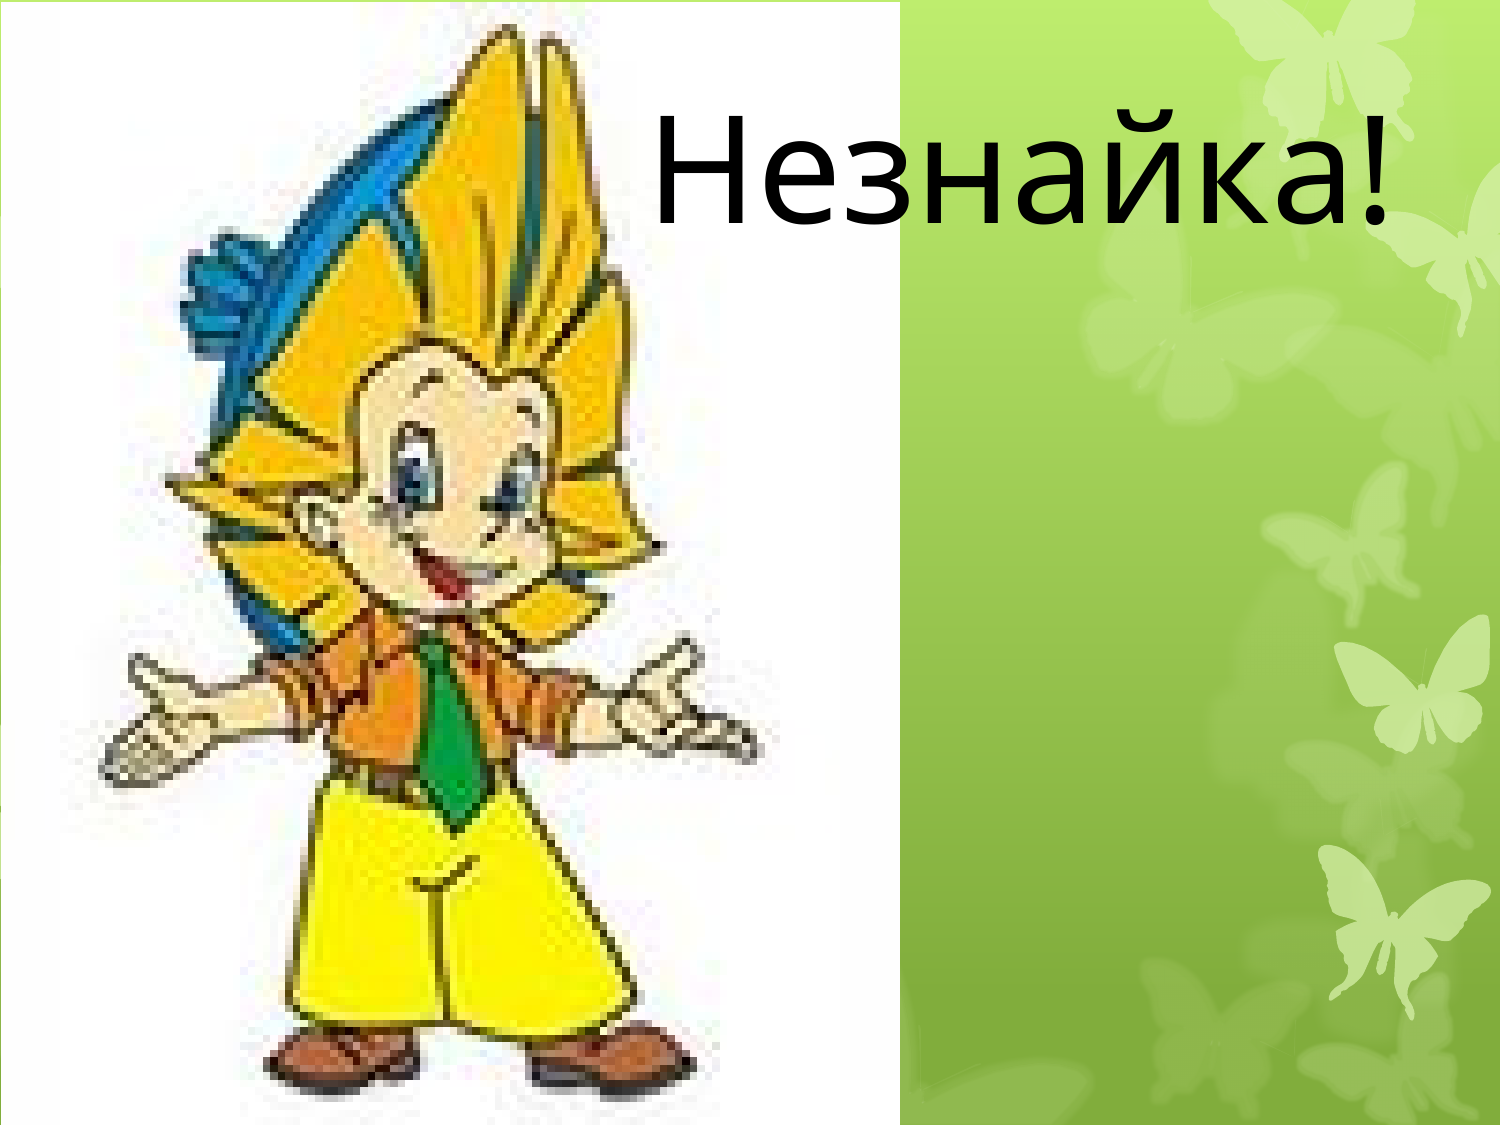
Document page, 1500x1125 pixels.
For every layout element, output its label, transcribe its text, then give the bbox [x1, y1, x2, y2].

text_box Незнайка! [906, 66, 1500, 262]
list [0, 1, 901, 1125]
